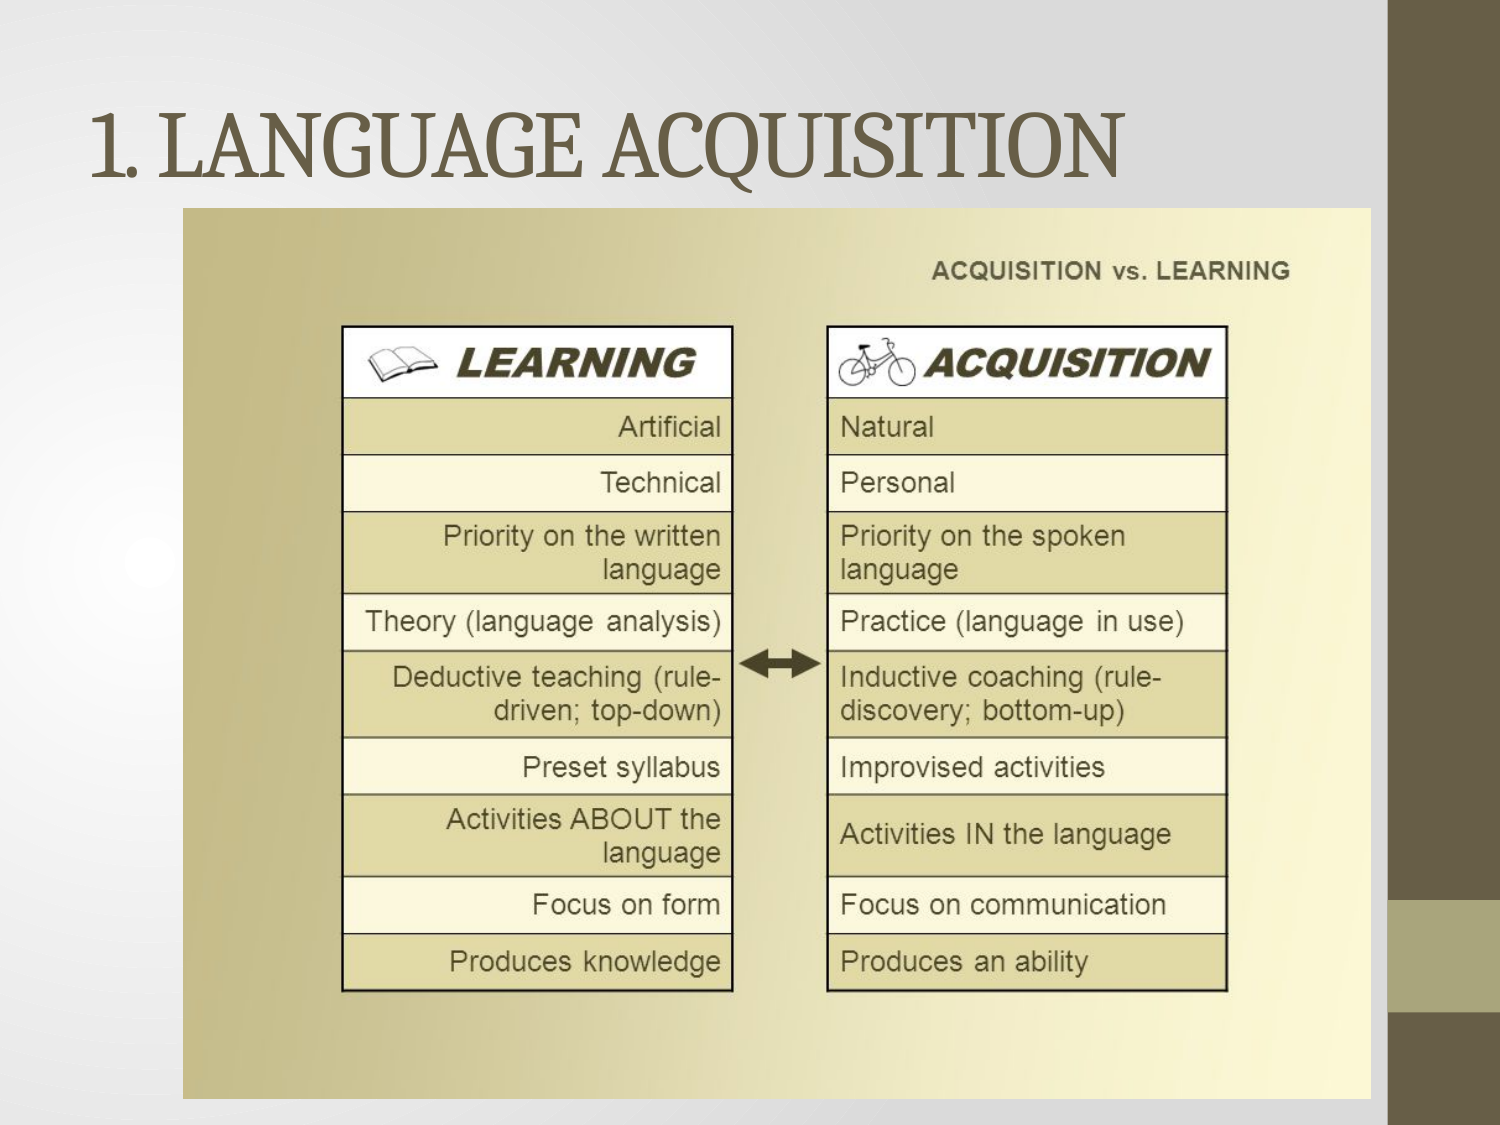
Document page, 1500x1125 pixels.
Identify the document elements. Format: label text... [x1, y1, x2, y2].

title 1. LANGUAGE ACQUISITION [75, 45, 1325, 233]
picture [182, 207, 1371, 1099]
